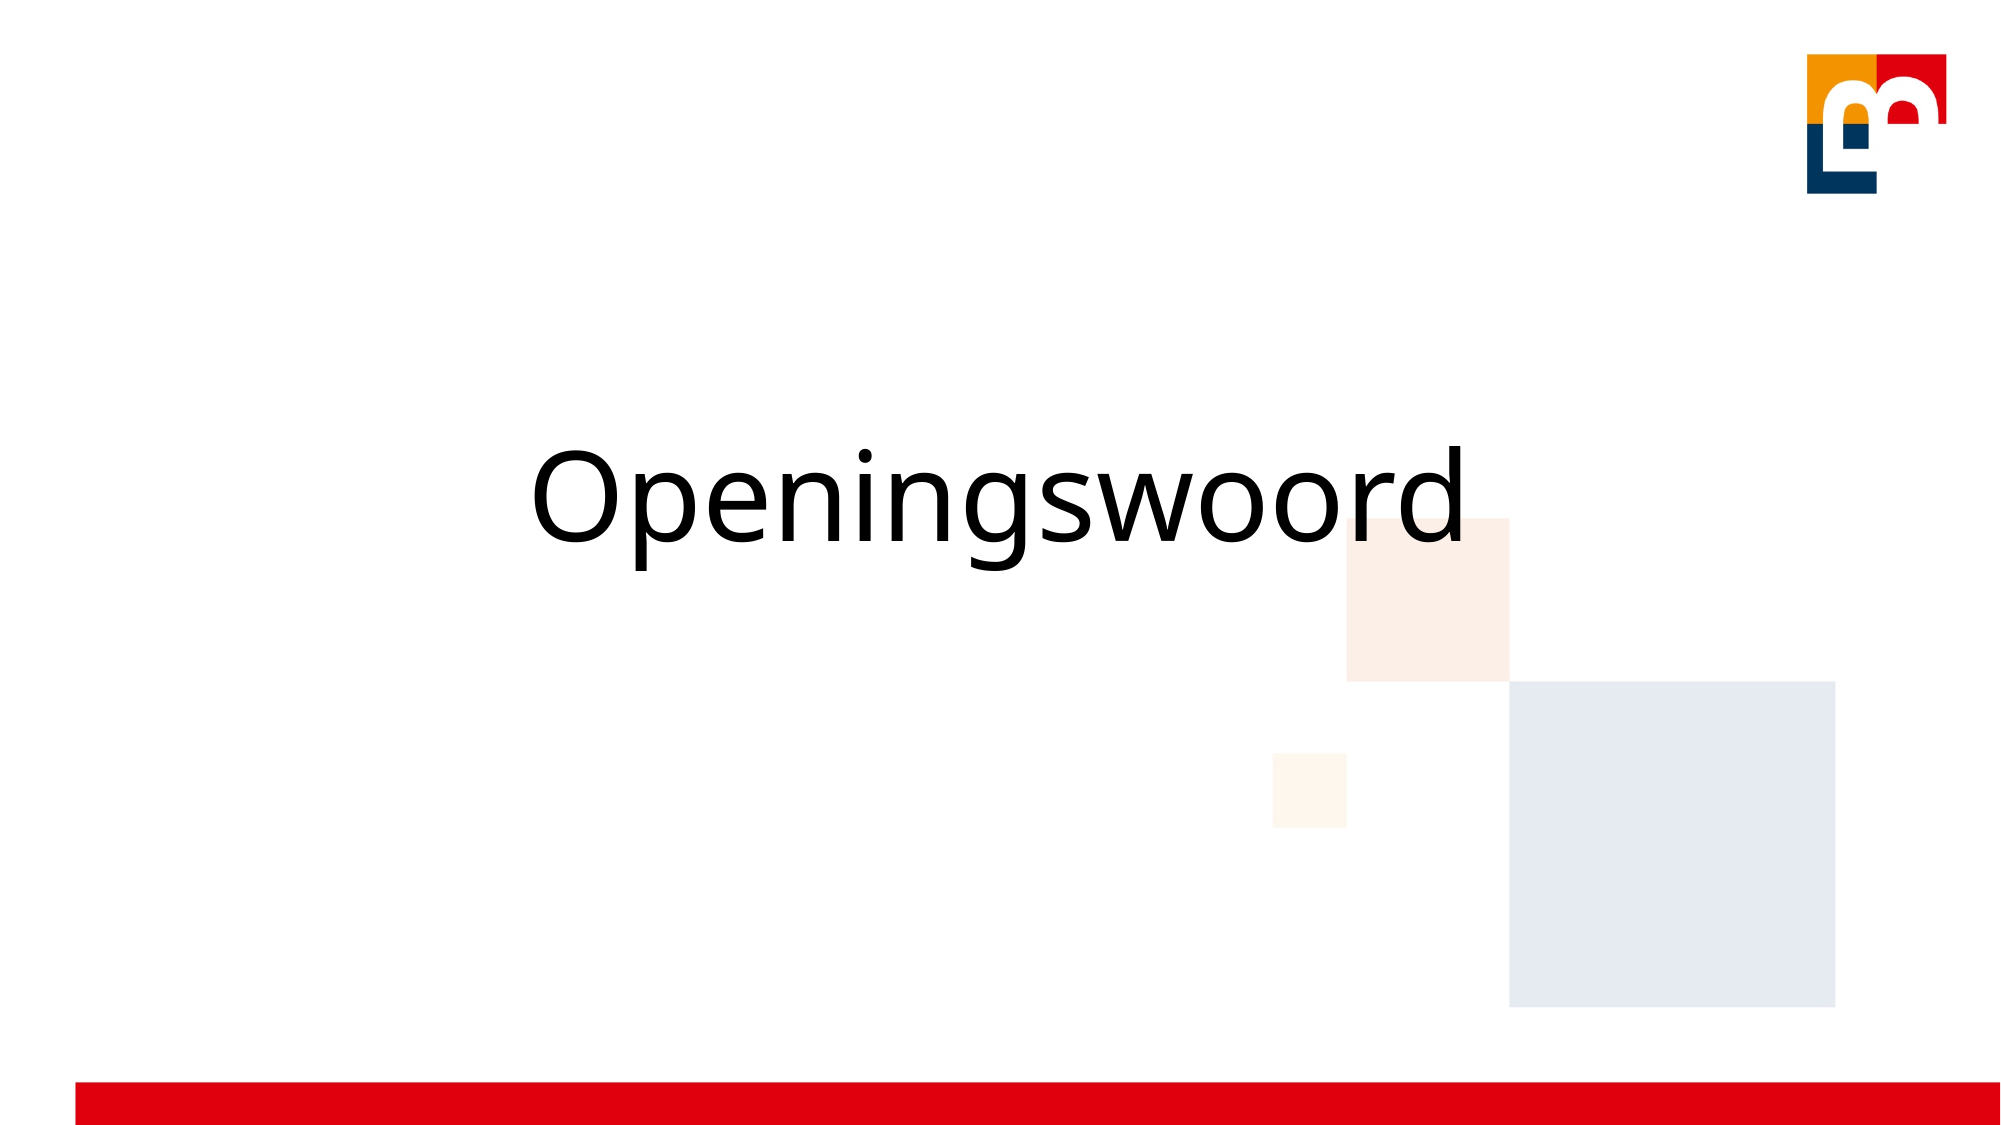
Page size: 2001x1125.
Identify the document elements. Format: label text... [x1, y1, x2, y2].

picture [0, 0, 2001, 1125]
title Openingswoord [249, 184, 1750, 576]
